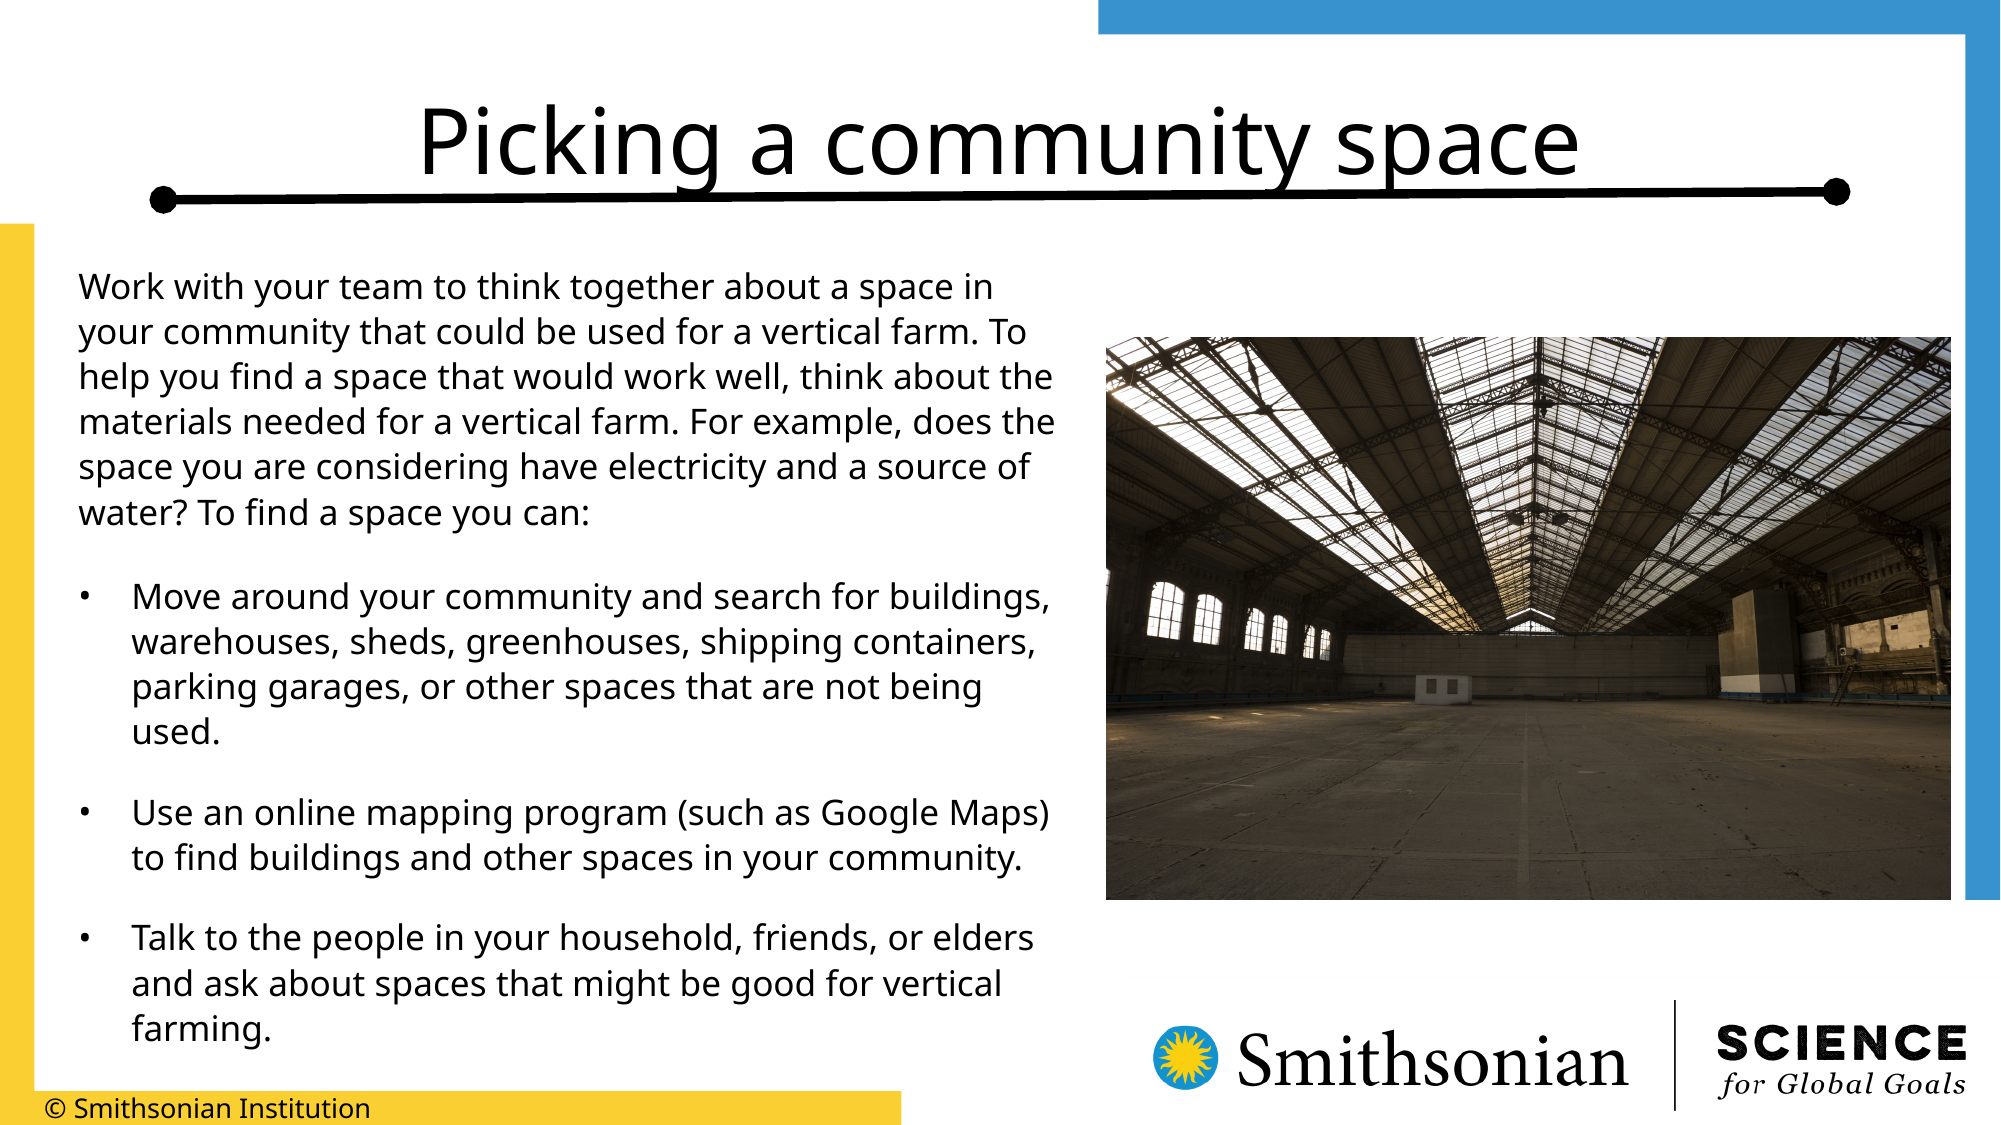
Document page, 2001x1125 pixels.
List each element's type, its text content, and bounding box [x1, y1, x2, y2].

title Picking a community space [223, 36, 1777, 254]
list Work with your team to think together about a space in your community that could be used for a vertical farm. To help you find a space that would work well, think about the materials needed for a vertical farm. For example, does the space you are considering have electricity and a source of water? To find a space you can: Move around your community and search for buildings, warehouses, sheds, greenhouses, shipping containers, parking garages, or other spaces that are not being used. Use an online mapping program (such as Google Maps) to find buildings and other spaces in your community. Talk to the people in your household, friends, or elders and ask about spaces that might be good for vertical farming. [63, 253, 1089, 1064]
picture [1128, 976, 2000, 1117]
picture [1106, 337, 1951, 900]
